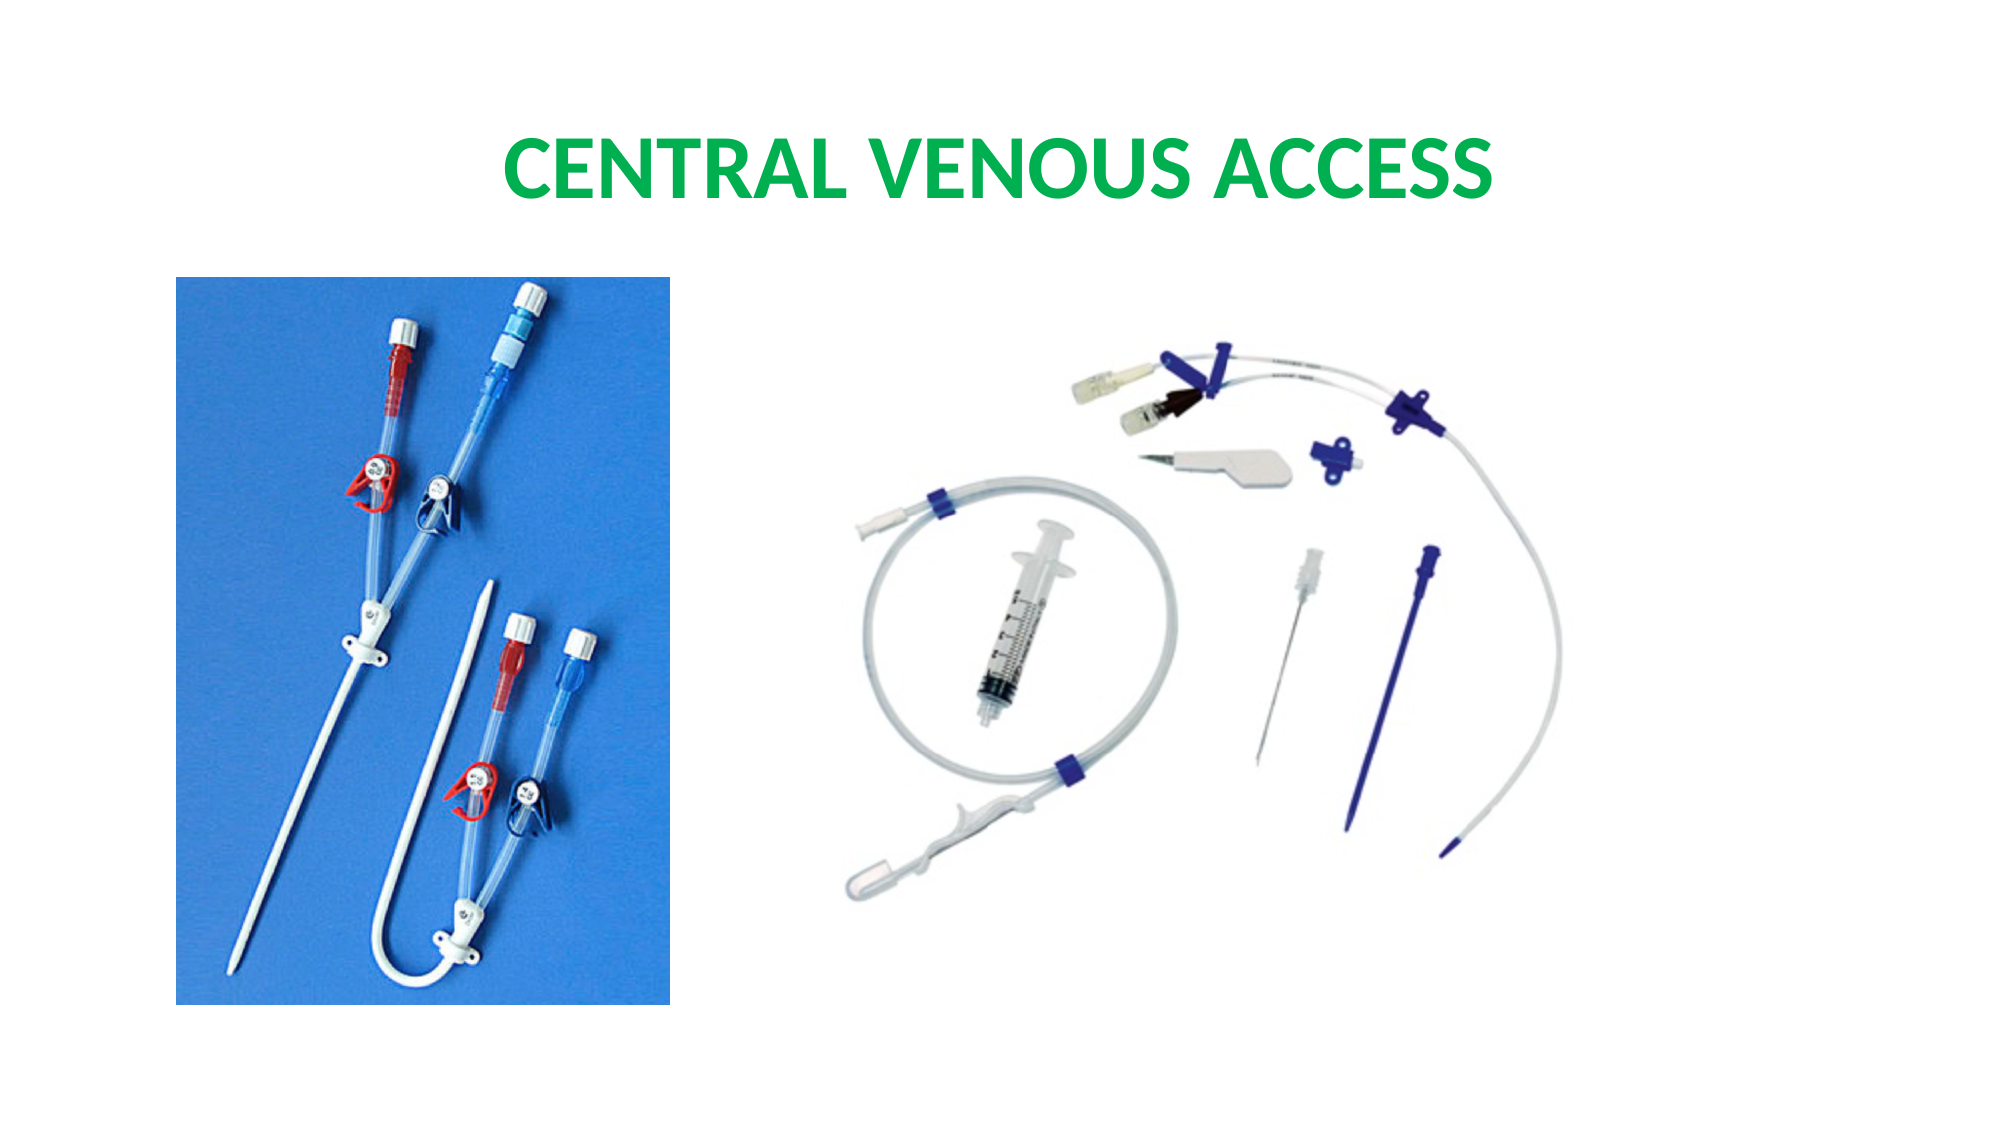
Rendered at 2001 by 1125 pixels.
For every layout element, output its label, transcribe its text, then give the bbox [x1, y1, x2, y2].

picture [176, 277, 670, 1005]
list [748, 277, 1706, 992]
title CENTRAL VENOUS ACCESS [137, 59, 1863, 278]
